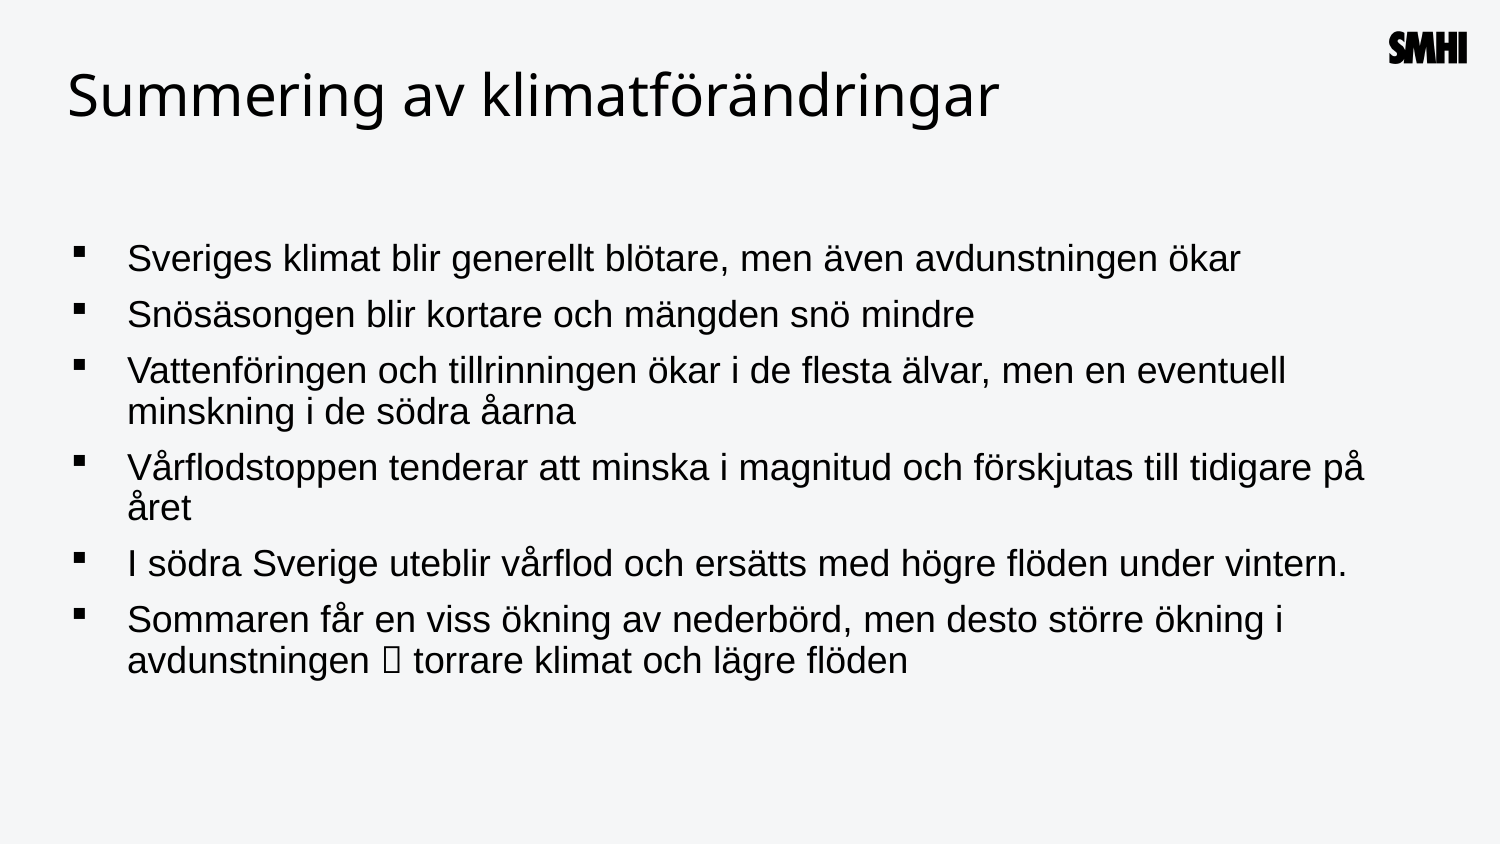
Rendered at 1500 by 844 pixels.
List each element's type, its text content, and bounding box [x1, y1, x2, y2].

list Sveriges klimat blir generellt blötare, men även avdunstningen ökar Snösäsongen blir kortare och mängden snö mindre Vattenföringen och tillrinningen ökar i de flesta älvar, men en eventuell minskning i de södra åarna Vårflodstoppen tenderar att minska i magnitud och förskjutas till tidigare på året I södra Sverige uteblir vårflod och ersätts med högre flöden under vintern. Sommaren får en viss ökning av nederbörd, men desto större ökning i avdunstningen  torrare klimat och lägre flöden [70, 231, 1430, 785]
picture [1389, 31, 1467, 64]
title Summering av klimatförändringar [52, 59, 1333, 145]
